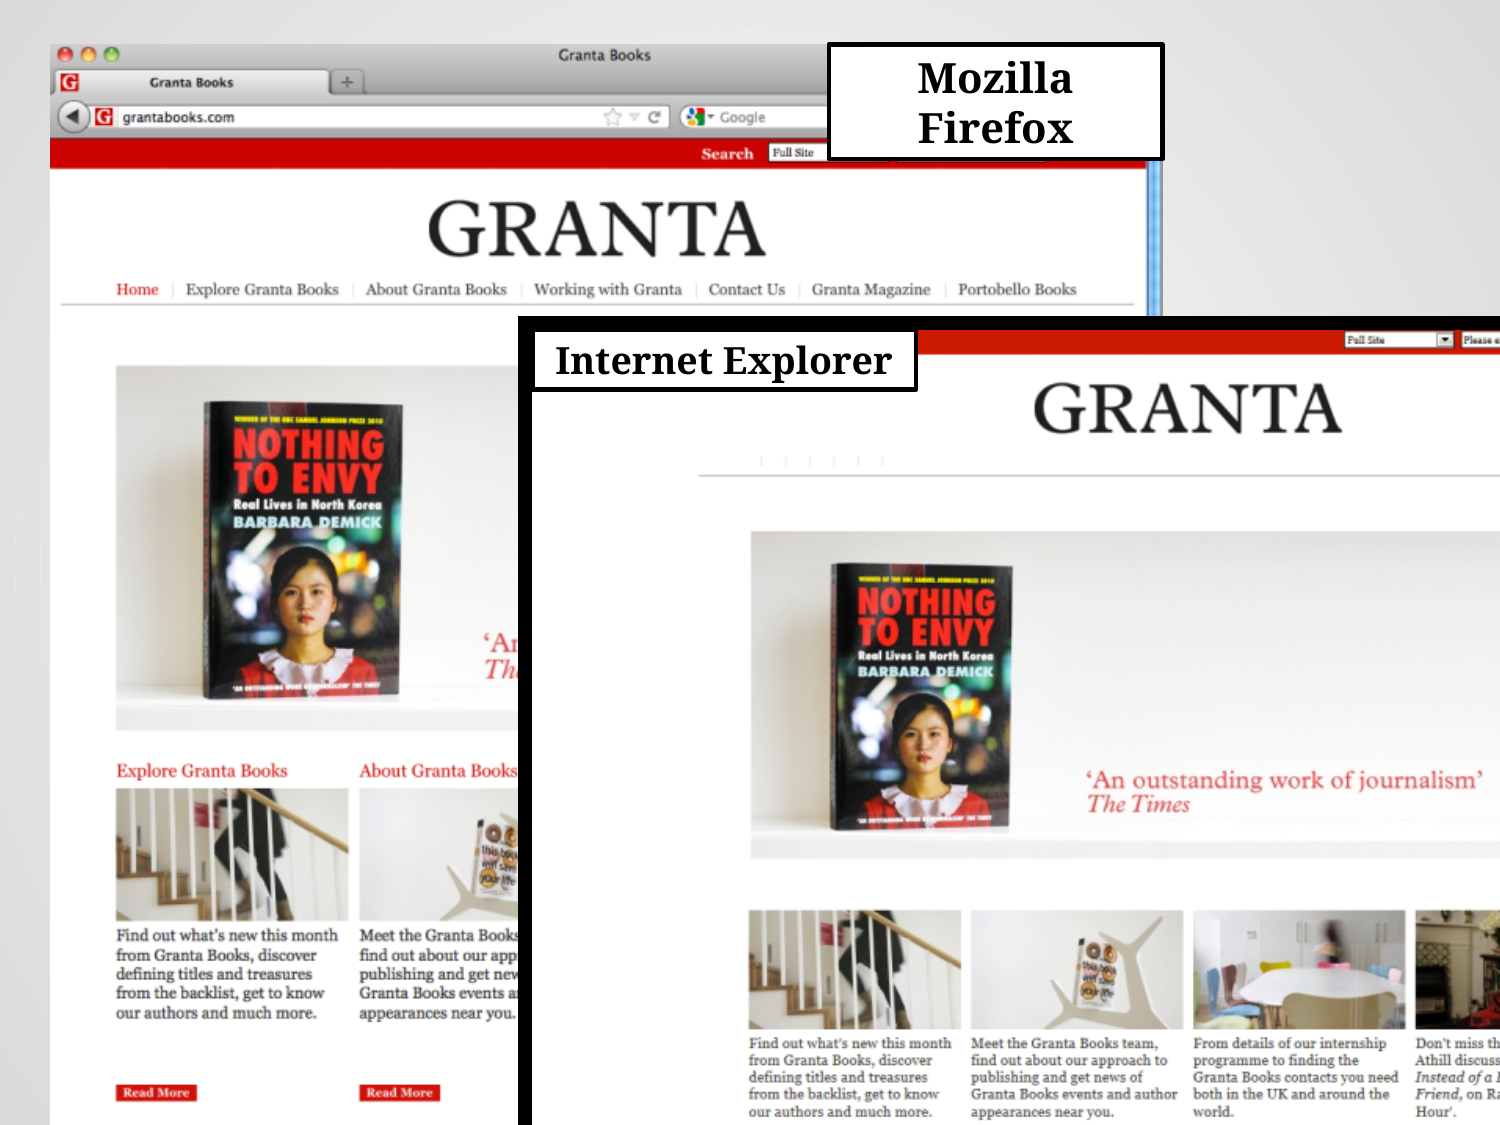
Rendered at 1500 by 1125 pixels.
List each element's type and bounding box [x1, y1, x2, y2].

text_box [532, 329, 1500, 1125]
text_box [49, 44, 1163, 1125]
